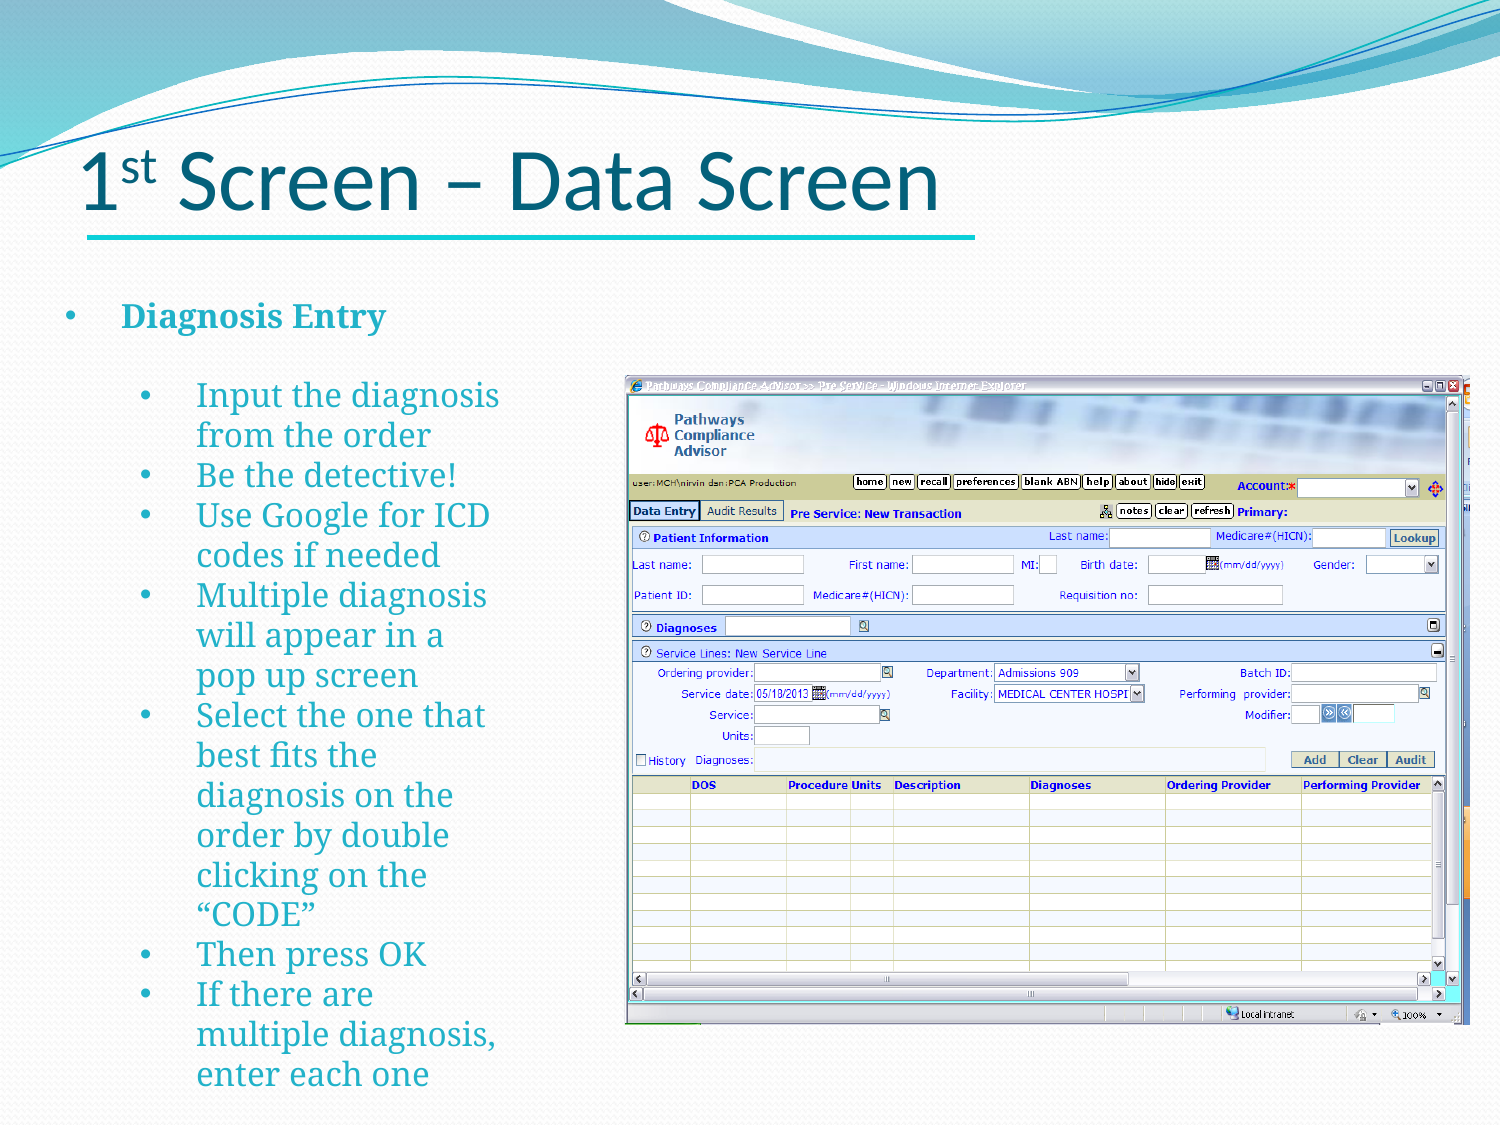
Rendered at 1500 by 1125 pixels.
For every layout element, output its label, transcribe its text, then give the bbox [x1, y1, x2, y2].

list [624, 374, 1471, 1026]
title 1st Screen – Data Screen [75, 112, 1425, 228]
text_box Diagnosis Entry Input the diagnosis from the order Be the detective! Use Google for ICD codes if needed Multiple diagnosis will appear in a pop up screen Select the one that best fits the diagnosis on the order by double clicking on the “CODE” Then press OK If there are multiple diagnosis, enter each one [50, 287, 525, 1125]
